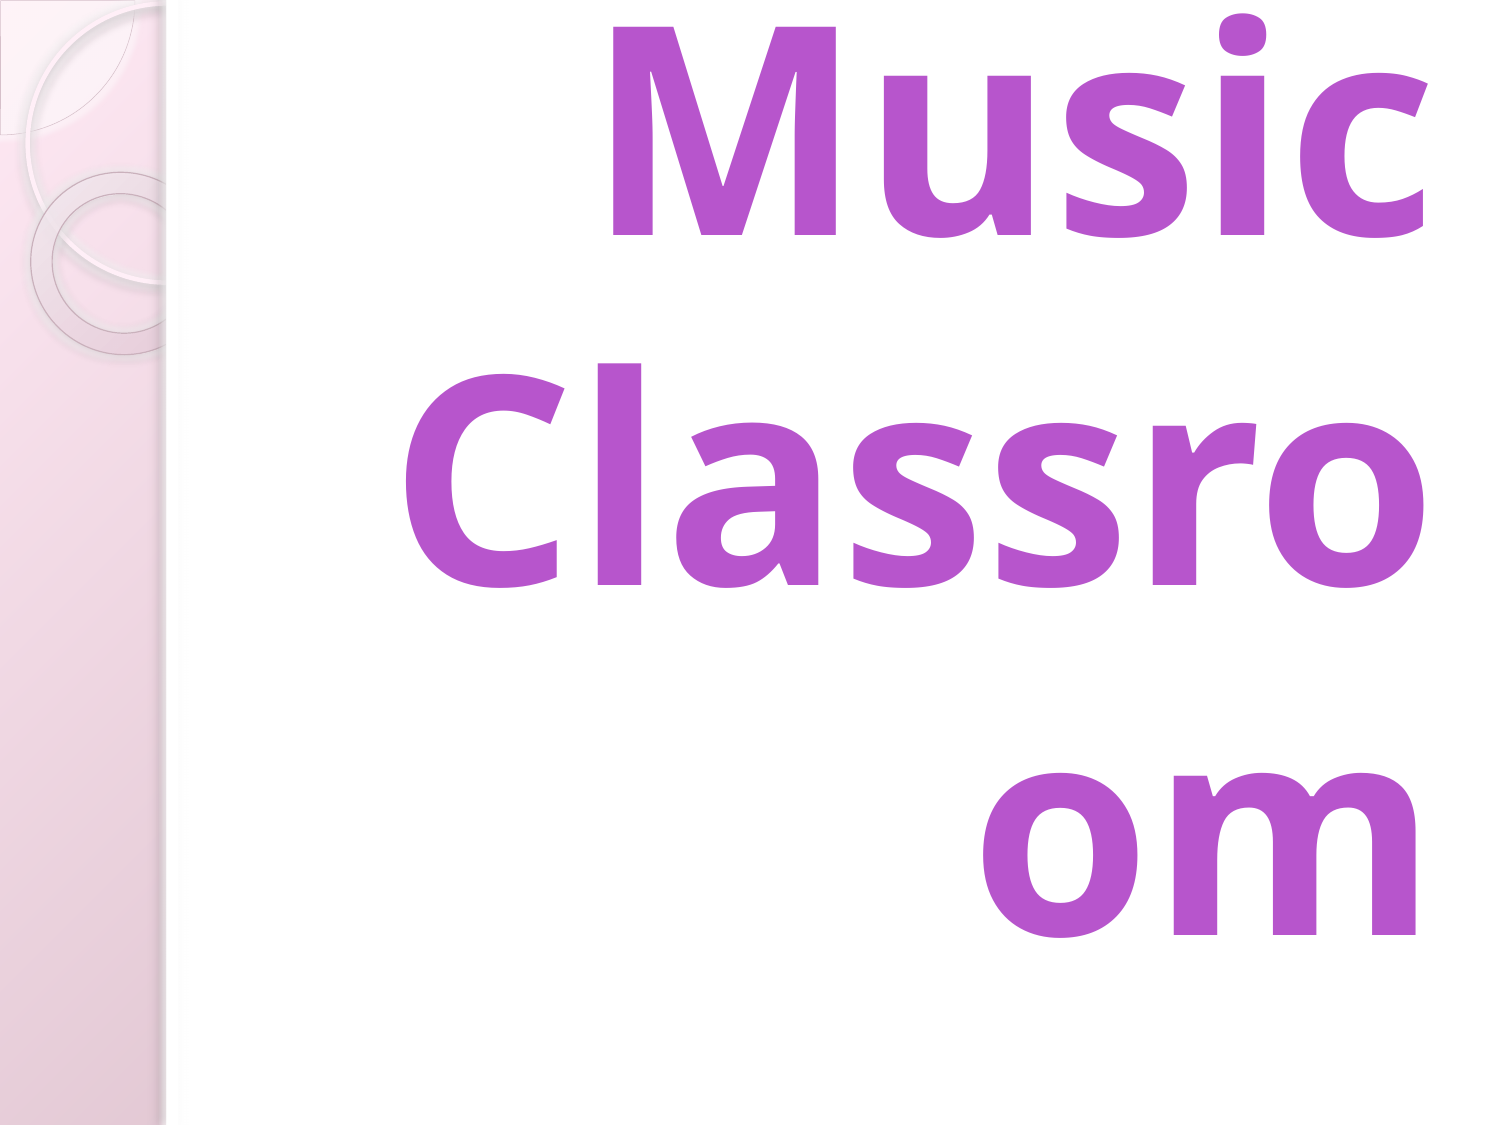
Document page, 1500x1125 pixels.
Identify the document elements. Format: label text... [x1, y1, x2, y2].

title Music Classroom [222, 375, 1453, 563]
